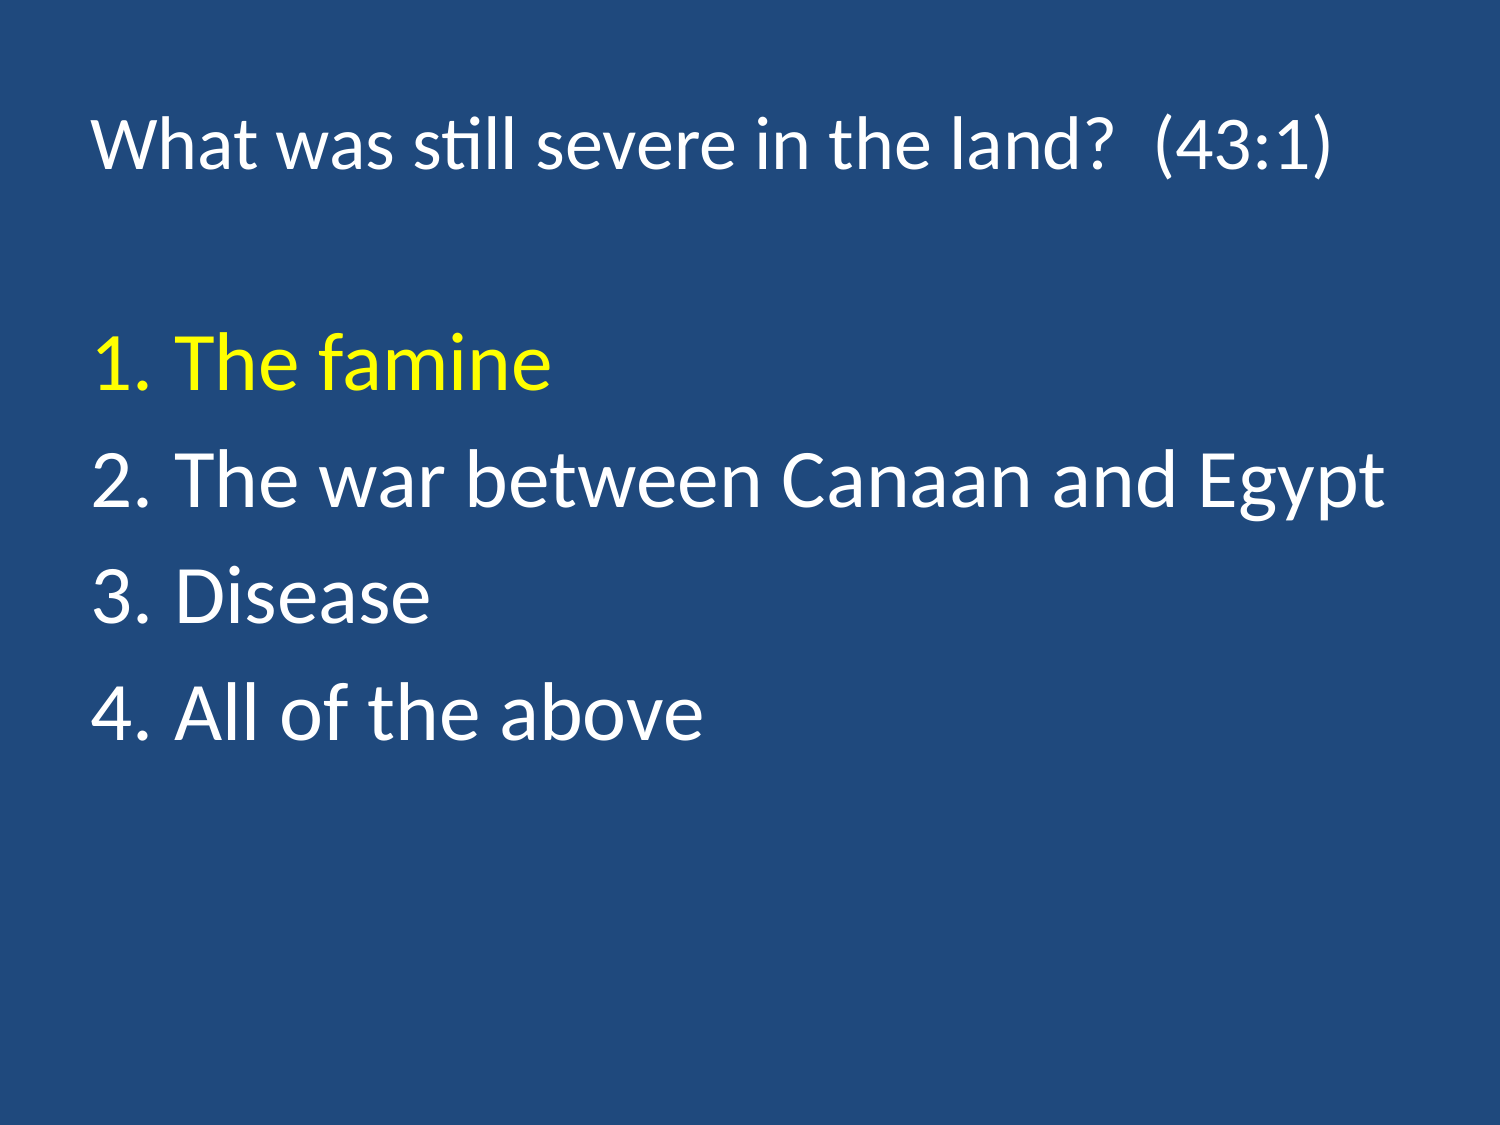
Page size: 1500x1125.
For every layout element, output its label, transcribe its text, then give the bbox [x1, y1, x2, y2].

title What was still severe in the land? (43:1) [75, 45, 1425, 233]
list The famine The war between Canaan and Egypt Disease All of the above [75, 299, 1425, 1005]
